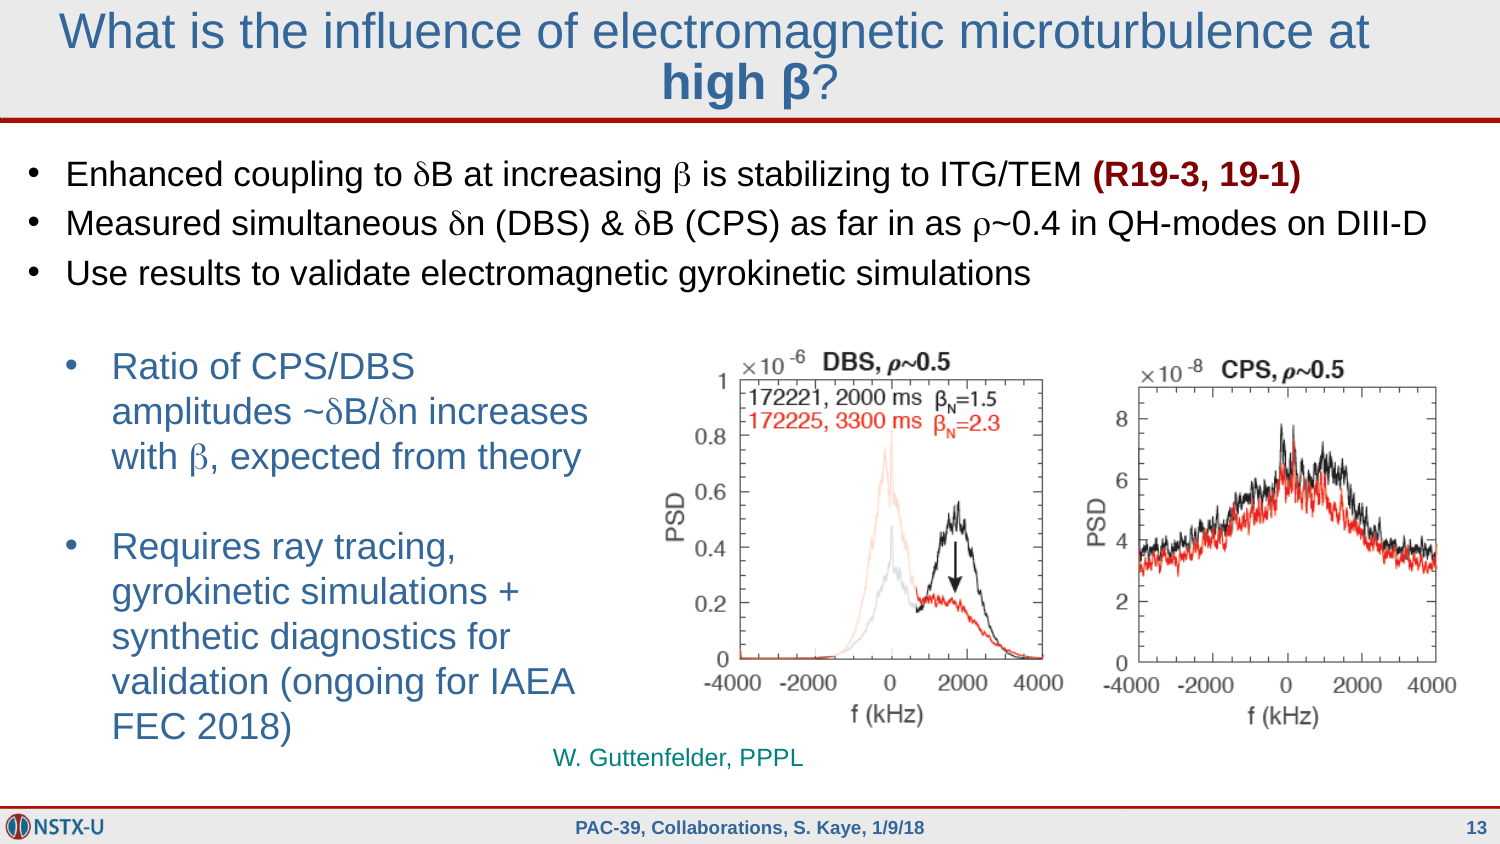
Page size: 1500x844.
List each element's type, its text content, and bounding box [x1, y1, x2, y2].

list Enhanced coupling to δB at increasing β is stabilizing to ITG/TEM (R19-3, 19-1) Measured simultaneous δn (DBS) & δB (CPS) as far in as r~0.4 in QH-modes on DIII-D Use results to validate electromagnetic gyrokinetic simulations [12, 143, 1500, 335]
picture [0, 119, 1500, 123]
picture [662, 346, 1462, 739]
text_box Ratio of CPS/DBS amplitudes ~δB/δn increases with β, expected from theory Requires ray tracing, gyrokinetic simulations + synthetic diagnostics for validation (ongoing for IAEA FEC 2018) [50, 334, 613, 800]
text_box W. Guttenfelder, PPPL [538, 734, 820, 779]
picture [0, 806, 1500, 844]
title What is the influence of electromagnetic microturbulence at high β? [0, 0, 1500, 119]
